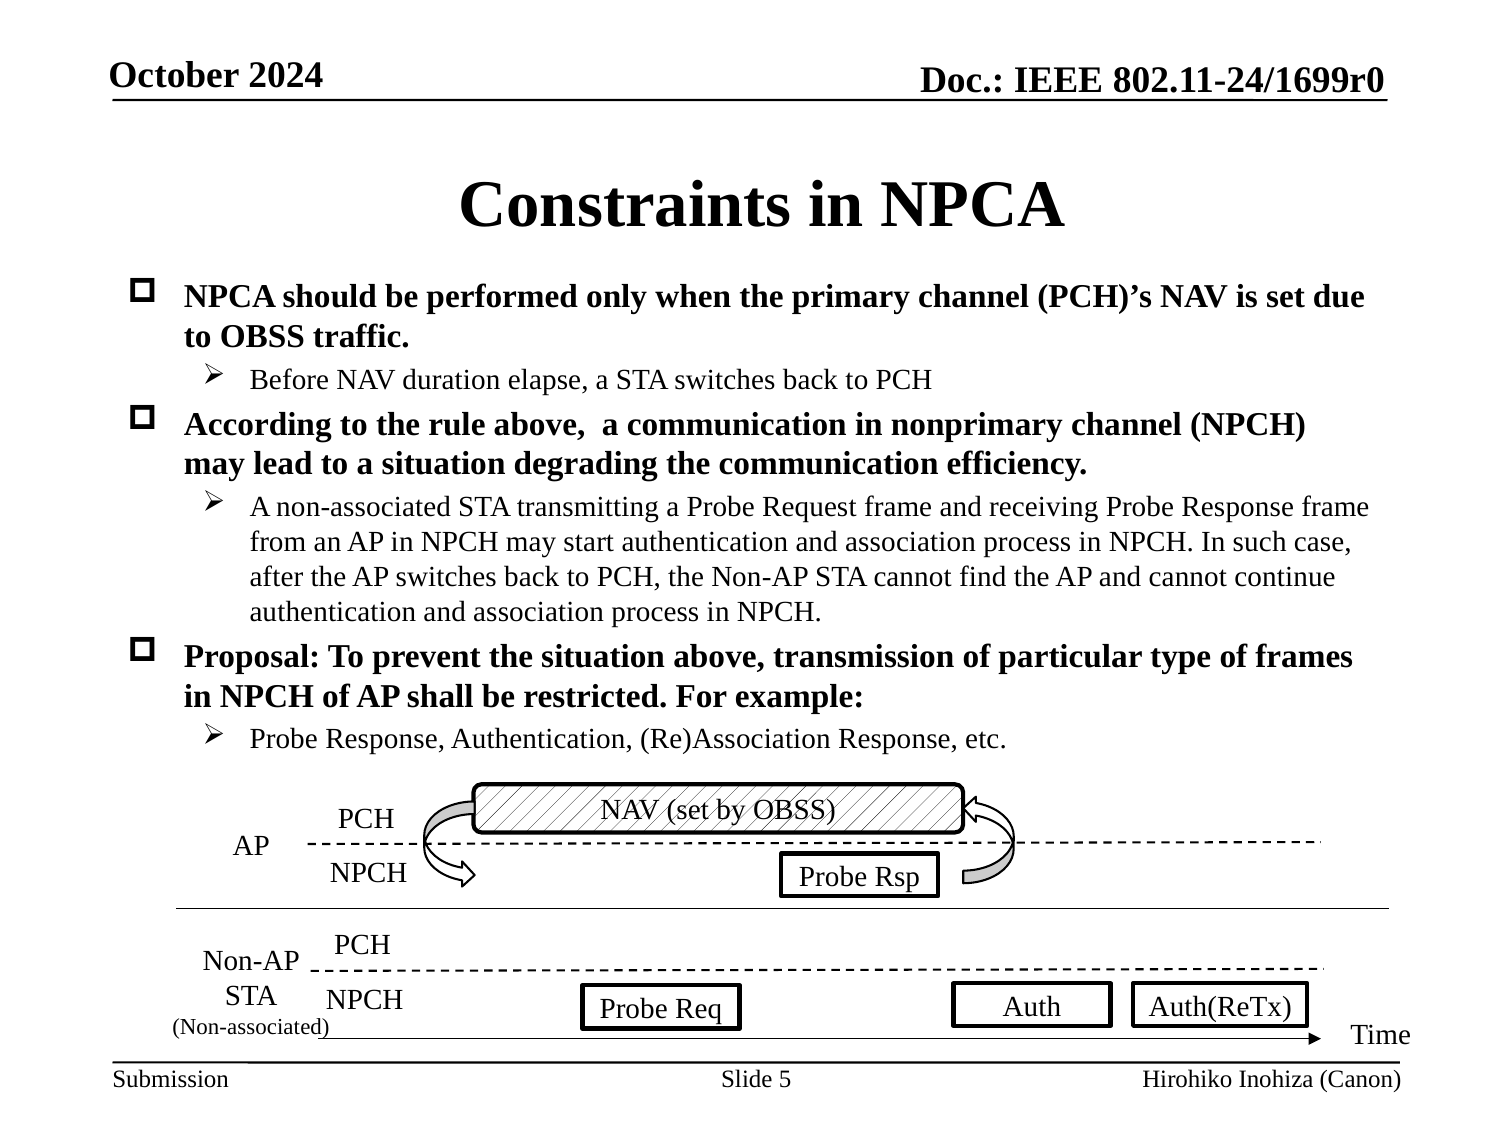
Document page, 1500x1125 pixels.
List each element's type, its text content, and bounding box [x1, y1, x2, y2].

text_box PCH [323, 791, 410, 840]
text_box NPCH [311, 979, 419, 1023]
text_box Non-AP STA (Non-associated) [157, 934, 345, 1047]
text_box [307, 841, 1322, 845]
text_box Auth(ReTx) [1133, 983, 1308, 1026]
text_box Time [1335, 1007, 1427, 1058]
list NPCA should be performed only when the primary channel (PCH)’s NAV is set due to OBSS traffic. Before NAV duration elapse, a STA switches back to PCH According to the rule above, a communication in nonprimary channel (NPCH) may lead to a situation degrading the communication efficiency. A non-associated STA transmitting a Probe Request frame and receiving Probe Response frame from an AP in NPCH may start authentication and association process in NPCH. In such case, after the AP switches back to PCH, the Non-AP STA cannot find the AP and cannot continue authentication and association process in NPCH. Proposal: To prevent the situation above, transmission of particular type of frames in NPCH of AP shall be restricted. For example: Probe Response, Authentication, (Re)Association Response, etc. [112, 266, 1388, 942]
title Constraints in NPCA [50, 112, 1475, 288]
text_box Auth [953, 983, 1111, 1026]
footer Hirohiko Inohiza (Canon) [949, 1061, 1402, 1093]
text_box NPCH [315, 854, 423, 896]
text_box Probe Req [582, 985, 740, 1029]
text_box NAV (set by OBSS) [471, 782, 966, 835]
text_box AP [217, 818, 285, 869]
text_box PCH [319, 918, 406, 967]
text_box [425, 854, 475, 887]
text_box [963, 796, 1014, 840]
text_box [310, 968, 1325, 972]
text_box Probe Rsp [781, 854, 939, 897]
slide_number Slide 5 [712, 1061, 800, 1093]
